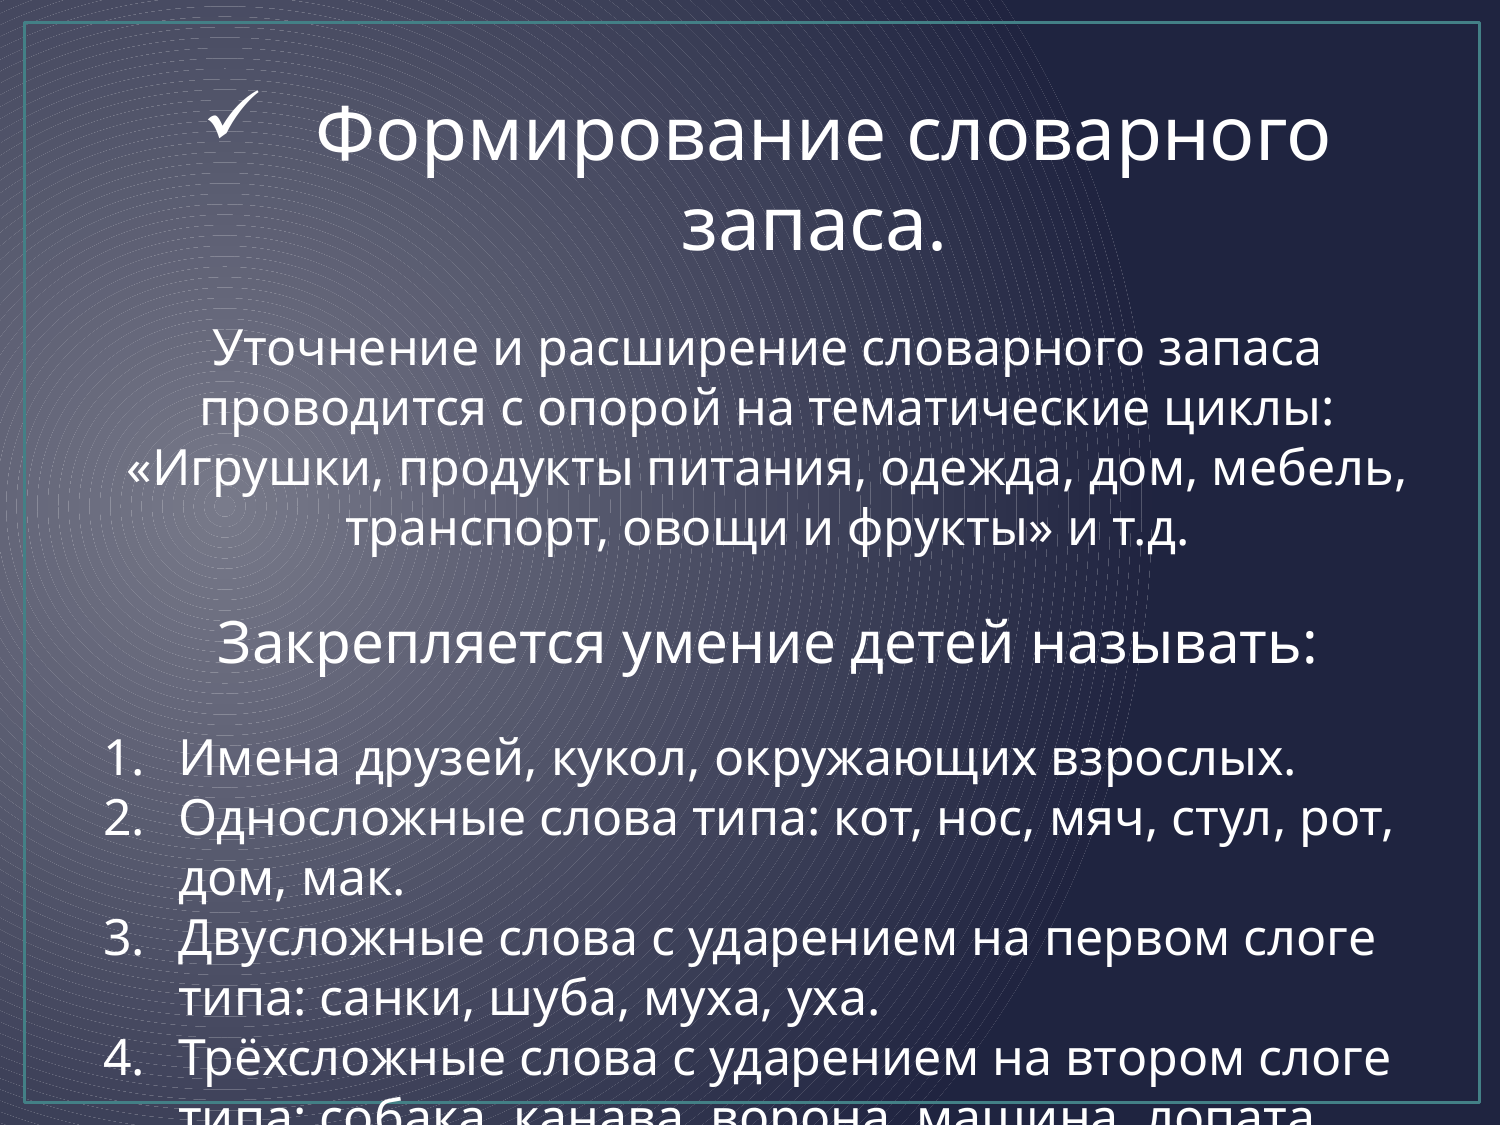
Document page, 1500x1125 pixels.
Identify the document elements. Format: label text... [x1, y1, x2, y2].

text_box Формирование словарного запаса. Уточнение и расширение словарного запаса проводится с опорой на тематические циклы: «Игрушки, продукты питания, одежда, дом, мебель, транспорт, овощи и фрукты» и т.д. Закрепляется умение детей называть: Имена друзей, кукол, окружающих взрослых. Односложные слова типа: кот, нос, мяч, стул, рот, дом, мак. Двусложные слова с ударением на первом слоге типа: санки, шуба, муха, уха. Трёхсложные слова с ударением на втором слоге типа: собака, канава, ворона, машина, лопата. [88, 78, 1447, 1125]
